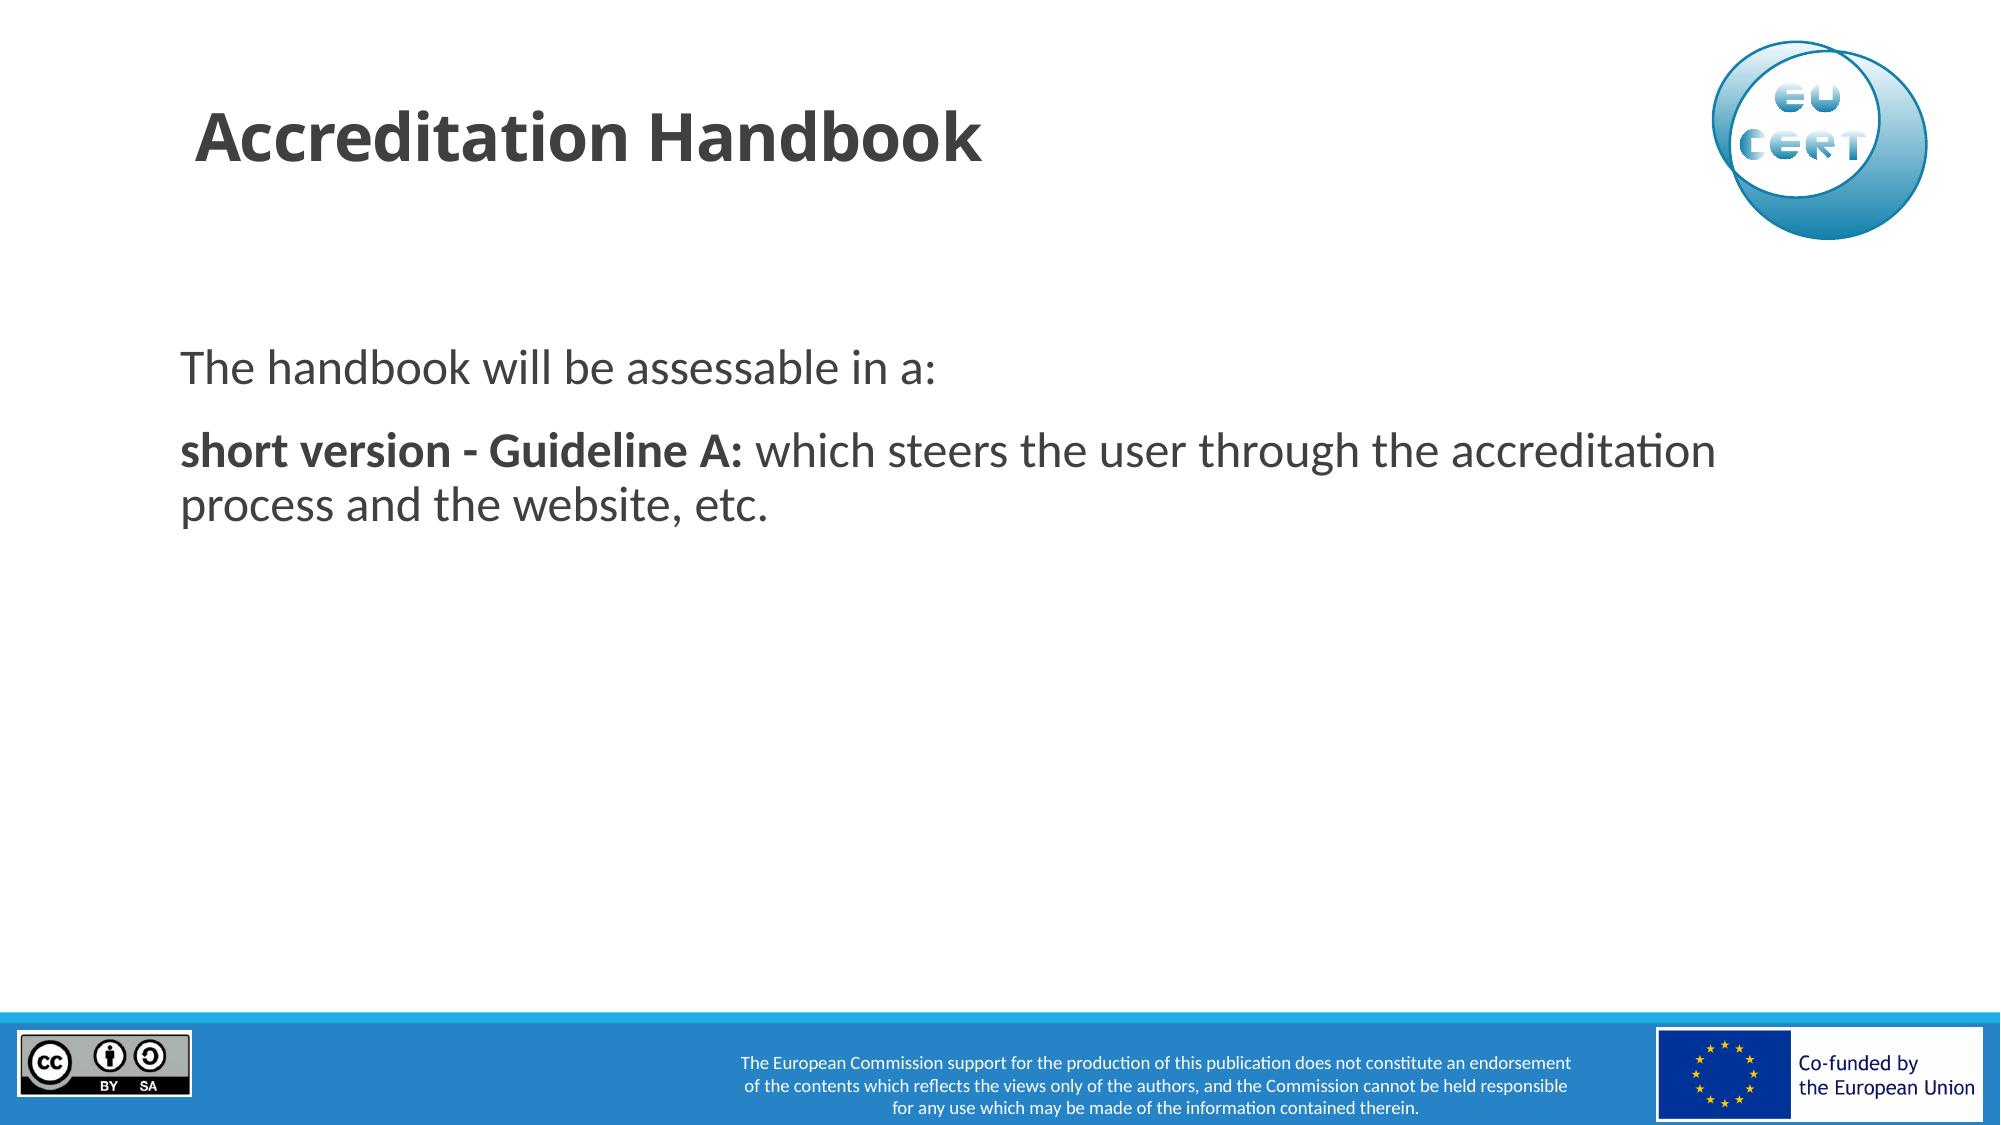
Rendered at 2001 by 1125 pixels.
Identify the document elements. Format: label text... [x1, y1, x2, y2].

list The handbook will be assessable in a: short version - Guideline A: which steers the user through the accreditation process and the website, etc. [180, 244, 1830, 963]
picture [1656, 1027, 1983, 1122]
picture [17, 1030, 192, 1097]
title Accreditation Handbook [180, 47, 1830, 183]
